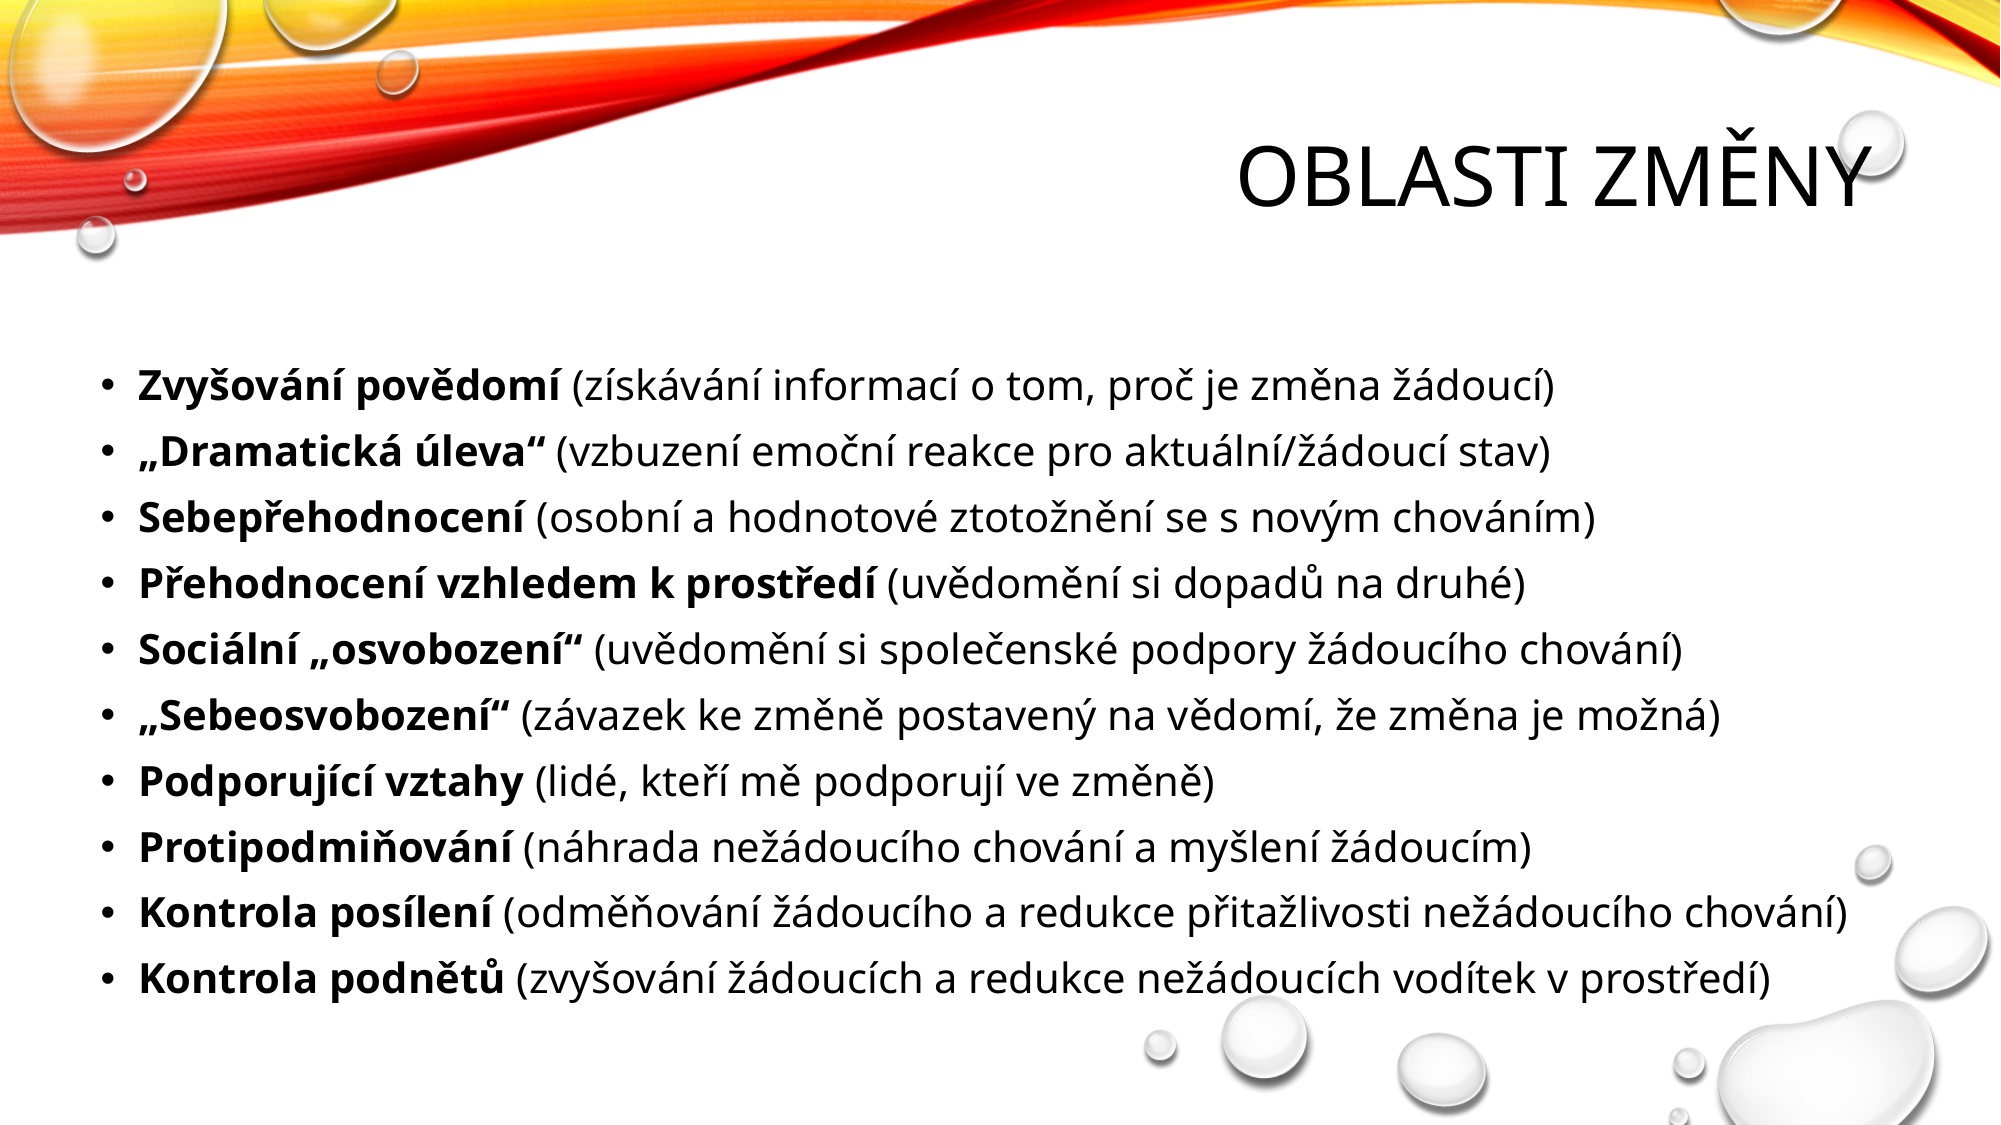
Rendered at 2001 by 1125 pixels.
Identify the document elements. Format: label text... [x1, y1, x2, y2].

list Zvyšování povědomí (získávání informací o tom, proč je změna žádoucí) „Dramatická úleva“ (vzbuzení emoční reakce pro aktuální/žádoucí stav) Sebepřehodnocení (osobní a hodnotové ztotožnění se s novým chováním) Přehodnocení vzhledem k prostředí (uvědomění si dopadů na druhé) Sociální „osvobození“ (uvědomění si společenské podpory žádoucího chování) „Sebeosvobození“ (závazek ke změně postavený na vědomí, že změna je možná) Podporující vztahy (lidé, kteří mě podporují ve změně) Protipodmiňování (náhrada nežádoucího chování a myšlení žádoucím) Kontrola posílení (odměňování žádoucího a redukce přitažlivosti nežádoucího chování) Kontrola podnětů (zvyšování žádoucích a redukce nežádoucích vodítek v prostředí) [85, 357, 1888, 1074]
title OBLASTI ZMĚNY [474, 72, 1888, 286]
picture [0, 0, 2000, 1125]
